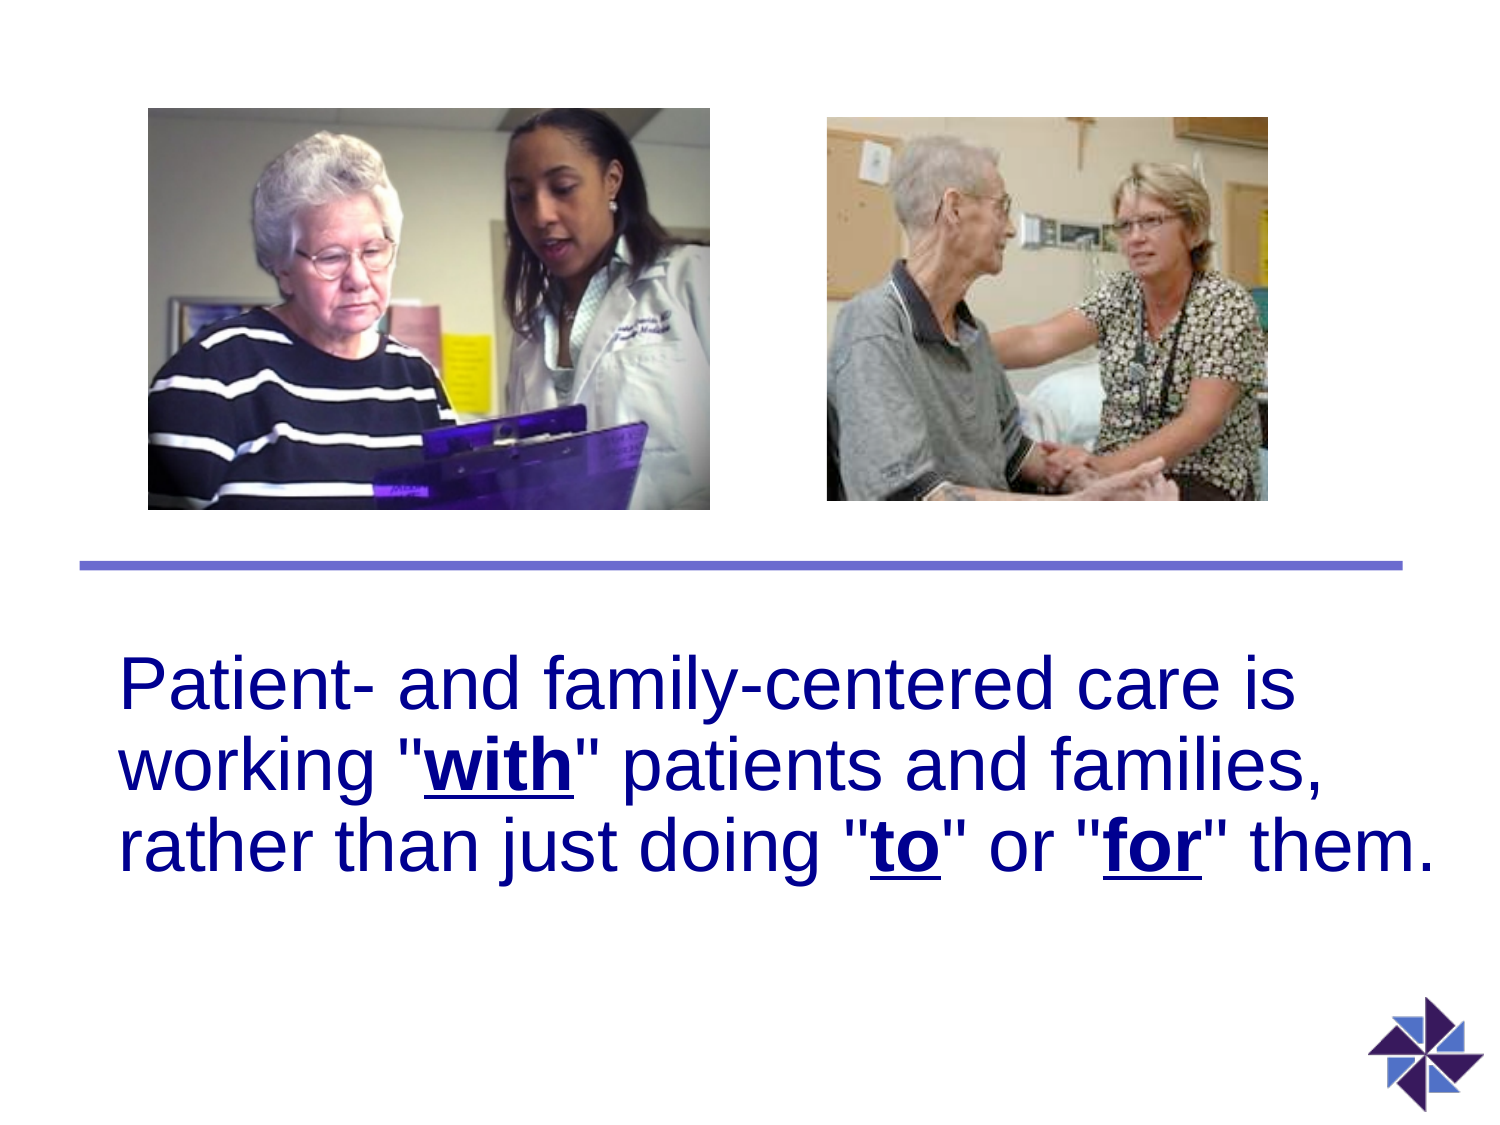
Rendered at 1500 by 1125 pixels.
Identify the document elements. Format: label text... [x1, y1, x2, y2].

picture [147, 108, 710, 510]
picture [1368, 997, 1484, 1112]
picture [826, 117, 1269, 501]
list Patient- and family-centered care is working "with" patients and families, rather than just doing "to" or "for" them. [79, 637, 1469, 1036]
